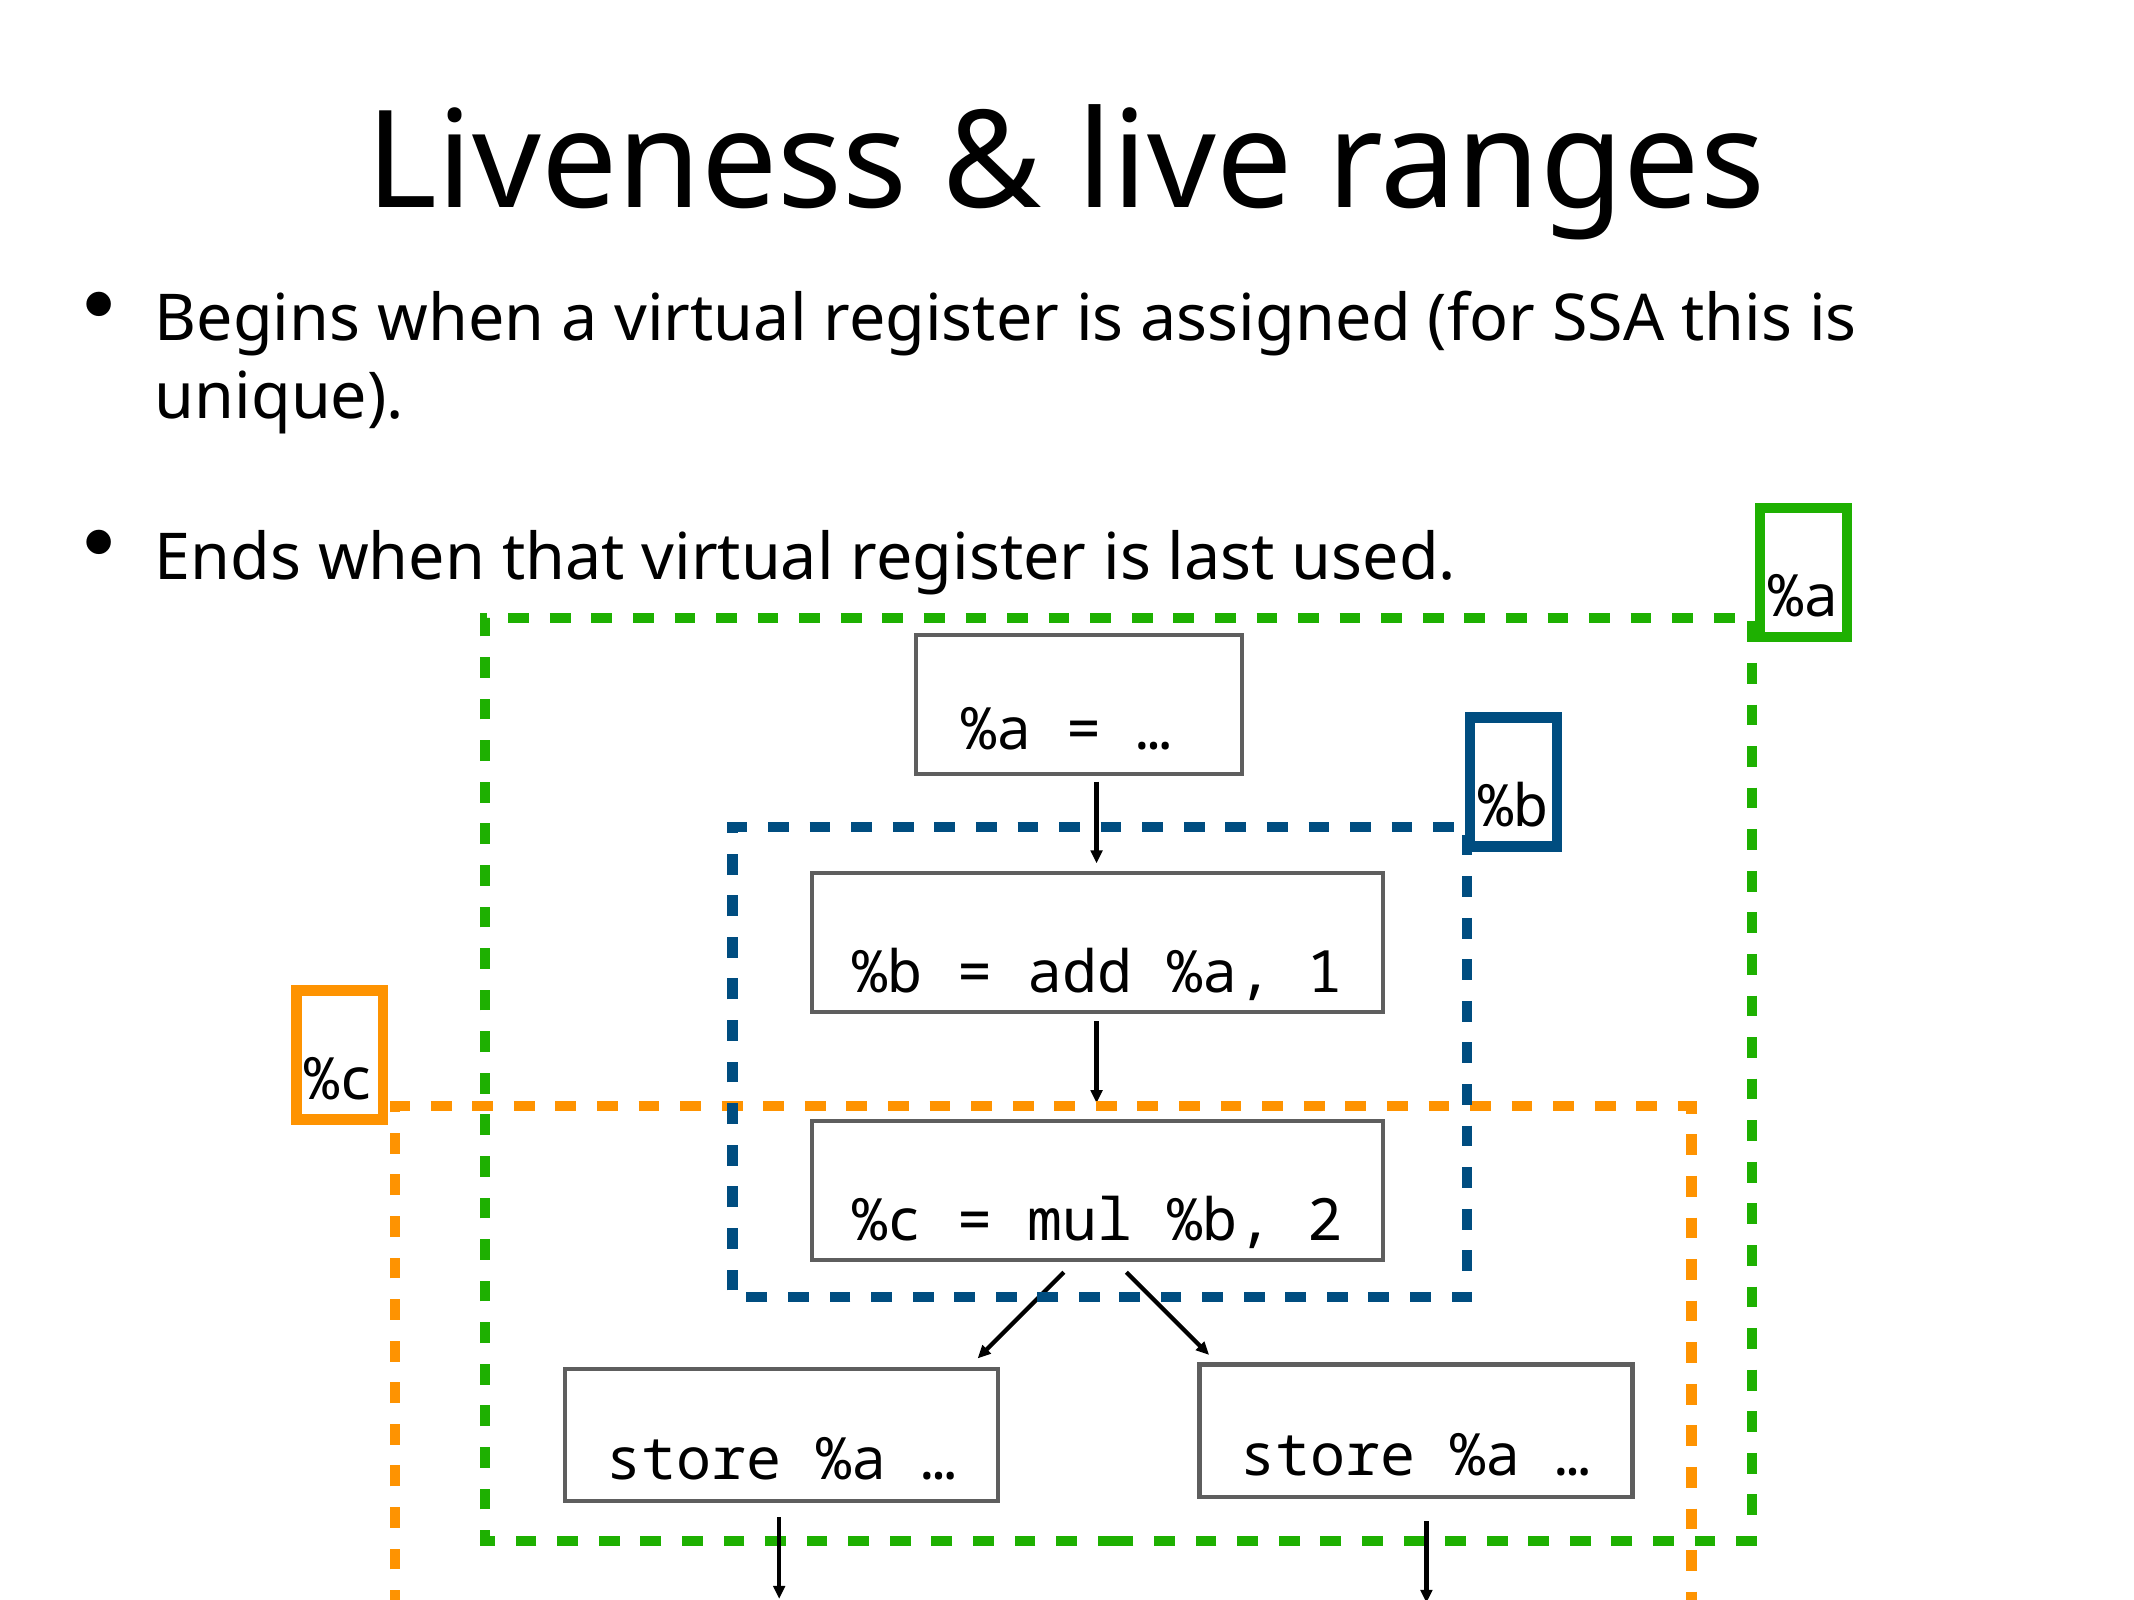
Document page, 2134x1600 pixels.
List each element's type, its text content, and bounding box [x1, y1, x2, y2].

list Begins when a virtual register is assigned (for SSA this is unique). Ends when that virtual register is last used. [75, 295, 2059, 573]
text_box [1420, 1521, 1433, 1600]
text_box %a [1759, 507, 1847, 637]
text_box [772, 1517, 786, 1599]
text_box [395, 1106, 1426, 1600]
title Liveness & live ranges [155, 41, 1978, 266]
text_box %c [296, 990, 384, 1120]
text_box [484, 618, 1753, 1541]
text_box [1427, 1541, 1692, 1600]
